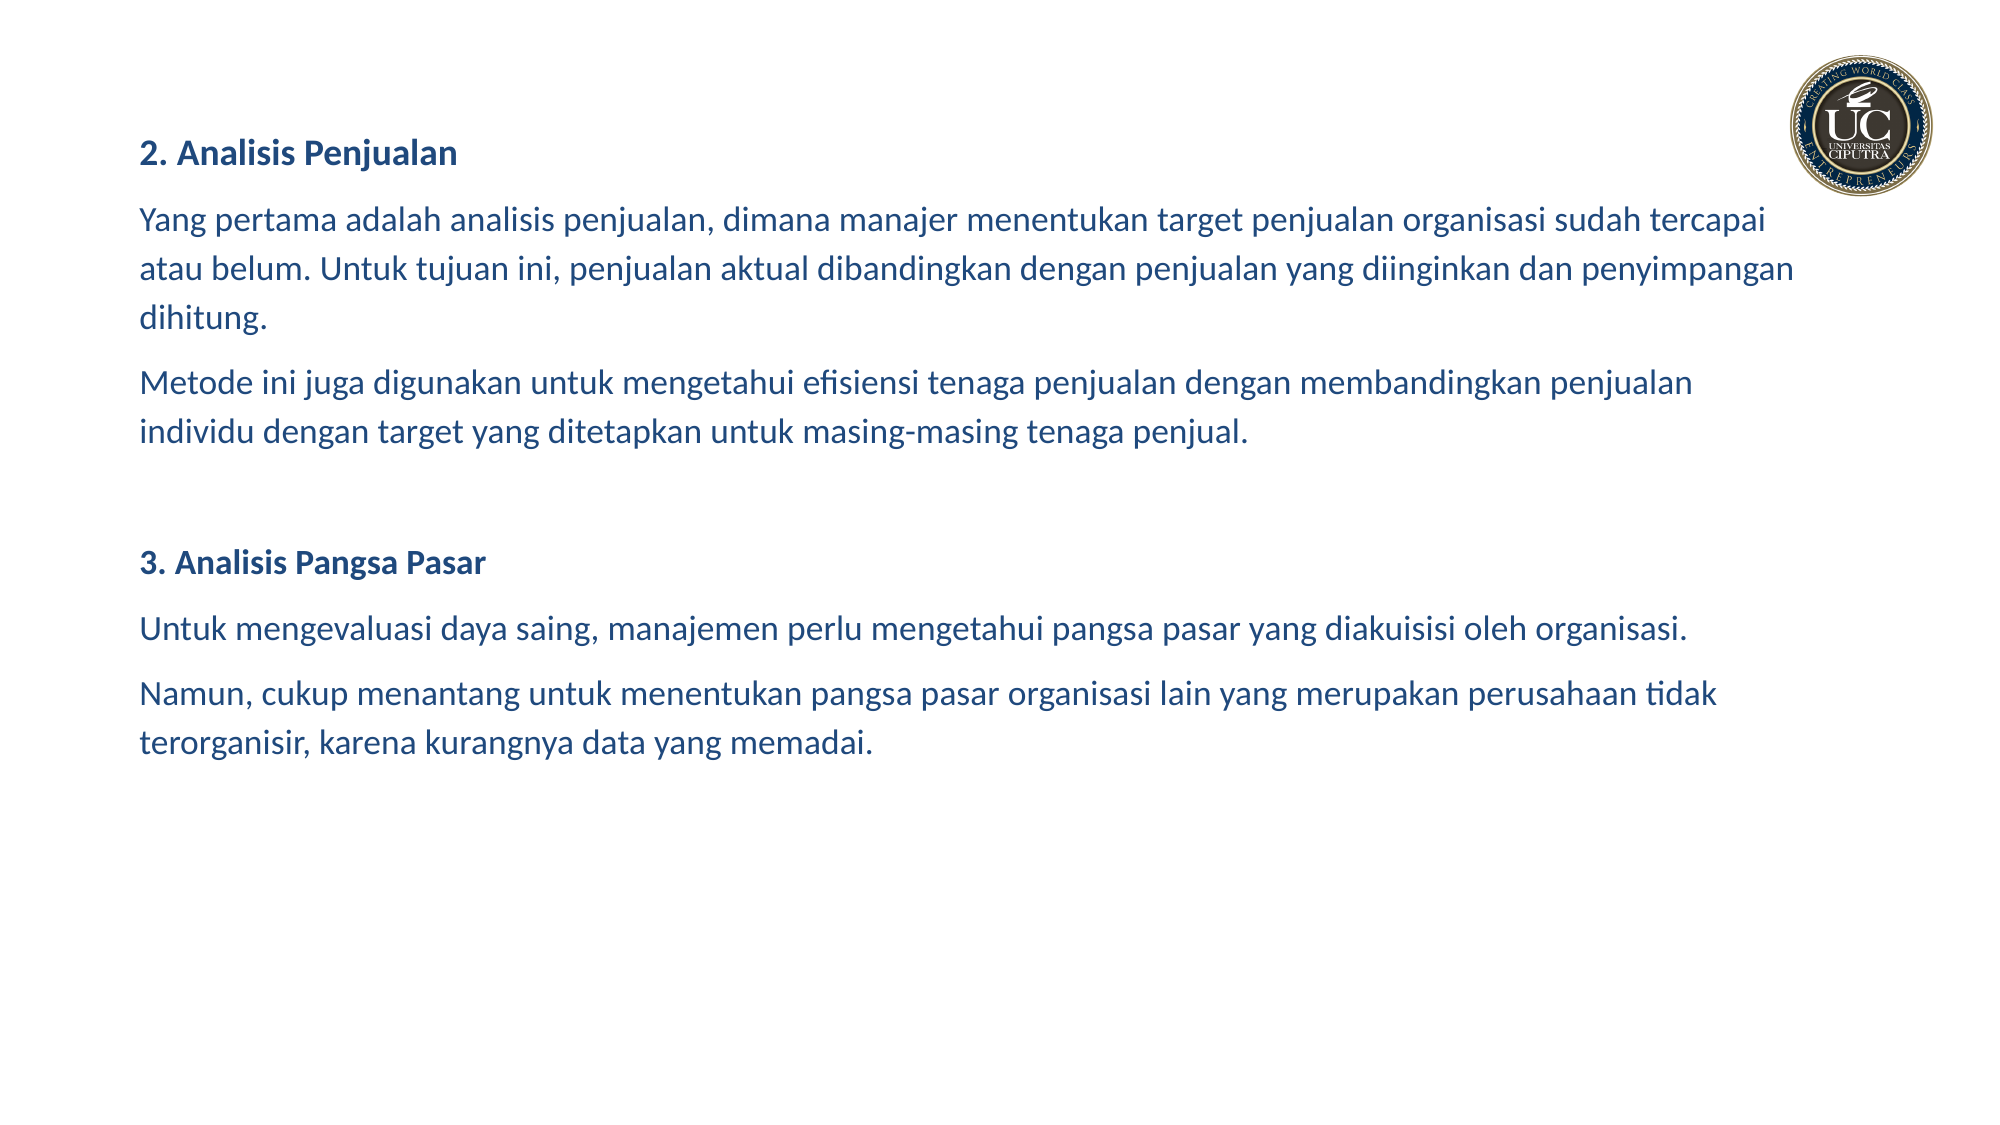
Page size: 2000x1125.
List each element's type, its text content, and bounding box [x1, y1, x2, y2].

text_box 2. Analisis Penjualan Yang pertama adalah analisis penjualan, dimana manajer menentukan target penjualan organisasi sudah tercapai atau belum. Untuk tujuan ini, penjualan aktual dibandingkan dengan penjualan yang diinginkan dan penyimpangan dihitung. Metode ini juga digunakan untuk mengetahui efisiensi tenaga penjualan dengan membandingkan penjualan individu dengan target yang ditetapkan untuk masing-masing tenaga penjual. 3. Analisis Pangsa Pasar Untuk mengevaluasi daya saing, manajemen perlu mengetahui pangsa pasar yang diakuisisi oleh organisasi. Namun, cukup menantang untuk menentukan pangsa pasar organisasi lain yang merupakan perusahaan tidak terorganisir, karena kurangnya data yang memadai. [124, 106, 1819, 843]
picture [1786, 54, 1935, 197]
